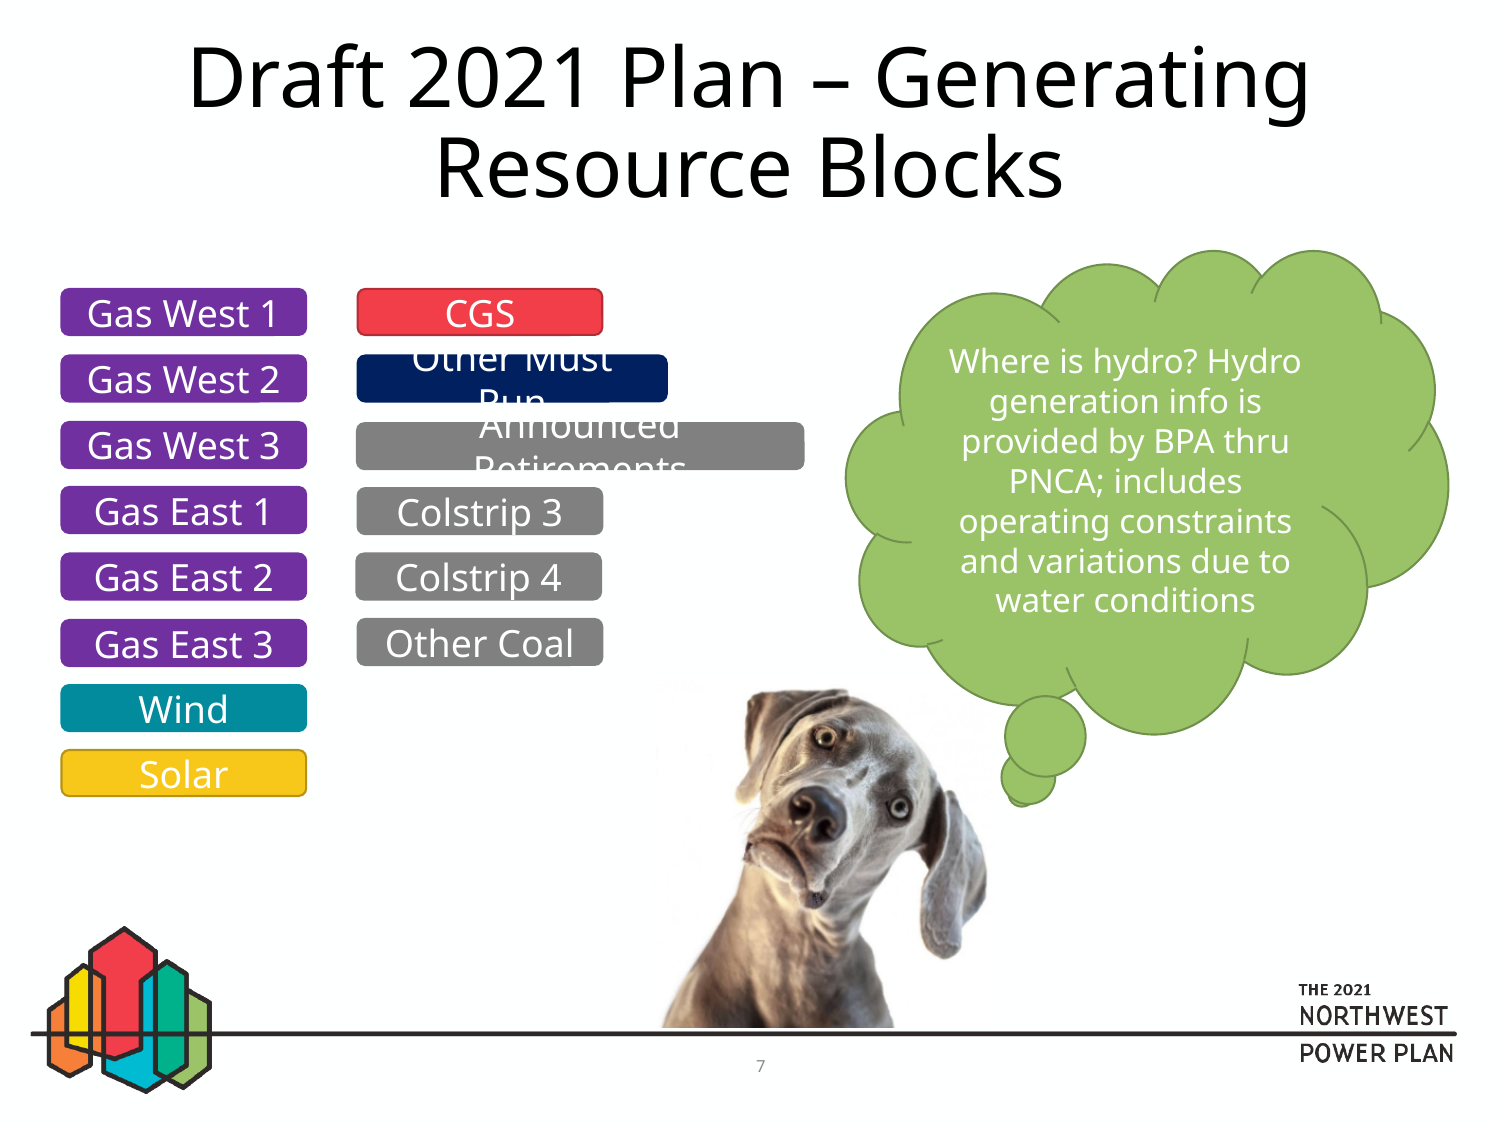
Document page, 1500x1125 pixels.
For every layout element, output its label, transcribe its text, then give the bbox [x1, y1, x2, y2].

text_box Colstrip 4 [355, 552, 603, 601]
text_box CGS [356, 287, 604, 337]
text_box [61, 486, 307, 667]
text_box Other Must Run [356, 354, 668, 403]
text_box Solar [60, 748, 308, 798]
title Draft 2021 Plan – Generating Resource Blocks [103, 17, 1397, 235]
text_box Announced Retirements [355, 422, 805, 471]
text_box Wind [60, 684, 308, 733]
slide_number 7 [717, 1037, 805, 1098]
picture [8, 679, 1480, 1125]
text_box Other Coal [356, 617, 604, 667]
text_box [61, 288, 307, 469]
text_box Colstrip 3 [356, 487, 604, 536]
text_box Where is hydro? Hydro generation info is provided by BPA thru PNCA; includes operating constraints and variations due to water conditions [844, 249, 1450, 808]
